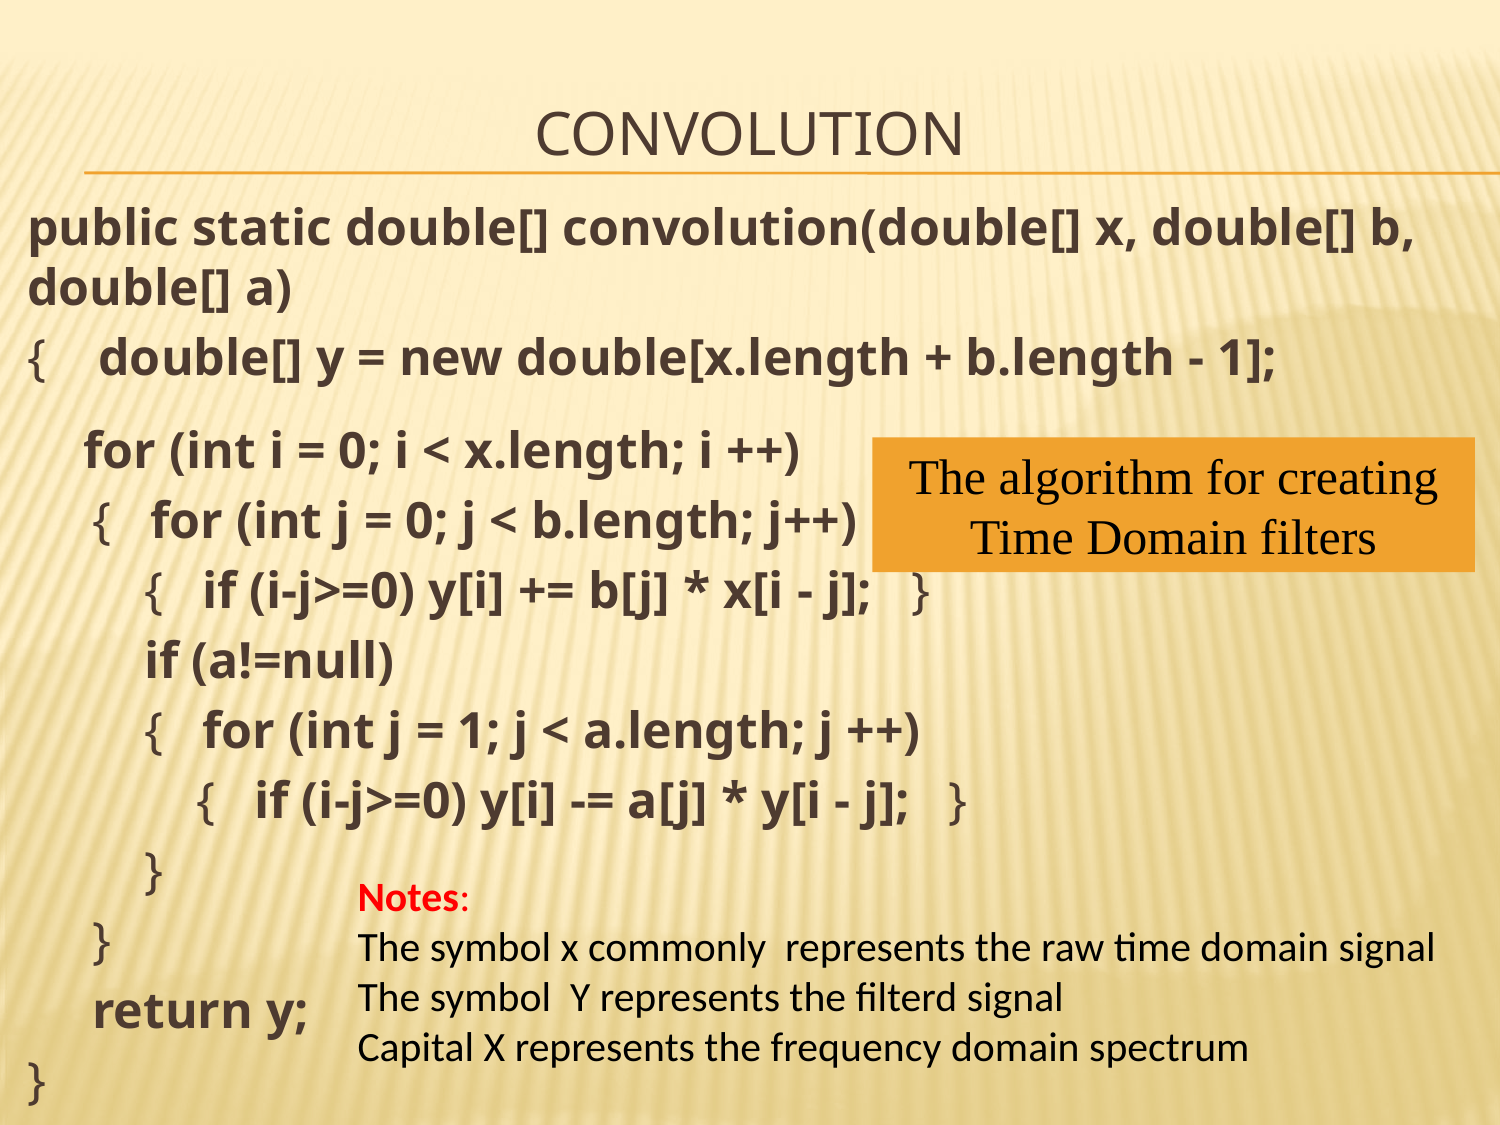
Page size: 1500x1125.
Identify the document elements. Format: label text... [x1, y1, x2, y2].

title Convolution [112, 87, 1388, 175]
list public static double[] convolution(double[] x, double[] b, double[] a) { double[] y = new double[x.length + b.length - 1]; for (int i = 0; i < x.length; i ++) { for (int j = 0; j < b.length; j++) { if (i-j>=0) y[i] += b[j] * x[i - j]; } if (a!=null) { for (int j = 1; j < a.length; j ++) { if (i-j>=0) y[i] -= a[j] * y[i - j]; } } } return y; } [12, 188, 1475, 1075]
text_box Notes: The symbol x commonly represents the raw time domain signal The symbol Y represents the filterd signal Capital X represents the frequency domain spectrum [342, 862, 1452, 1078]
text_box The algorithm for creating Time Domain filters [872, 437, 1475, 573]
